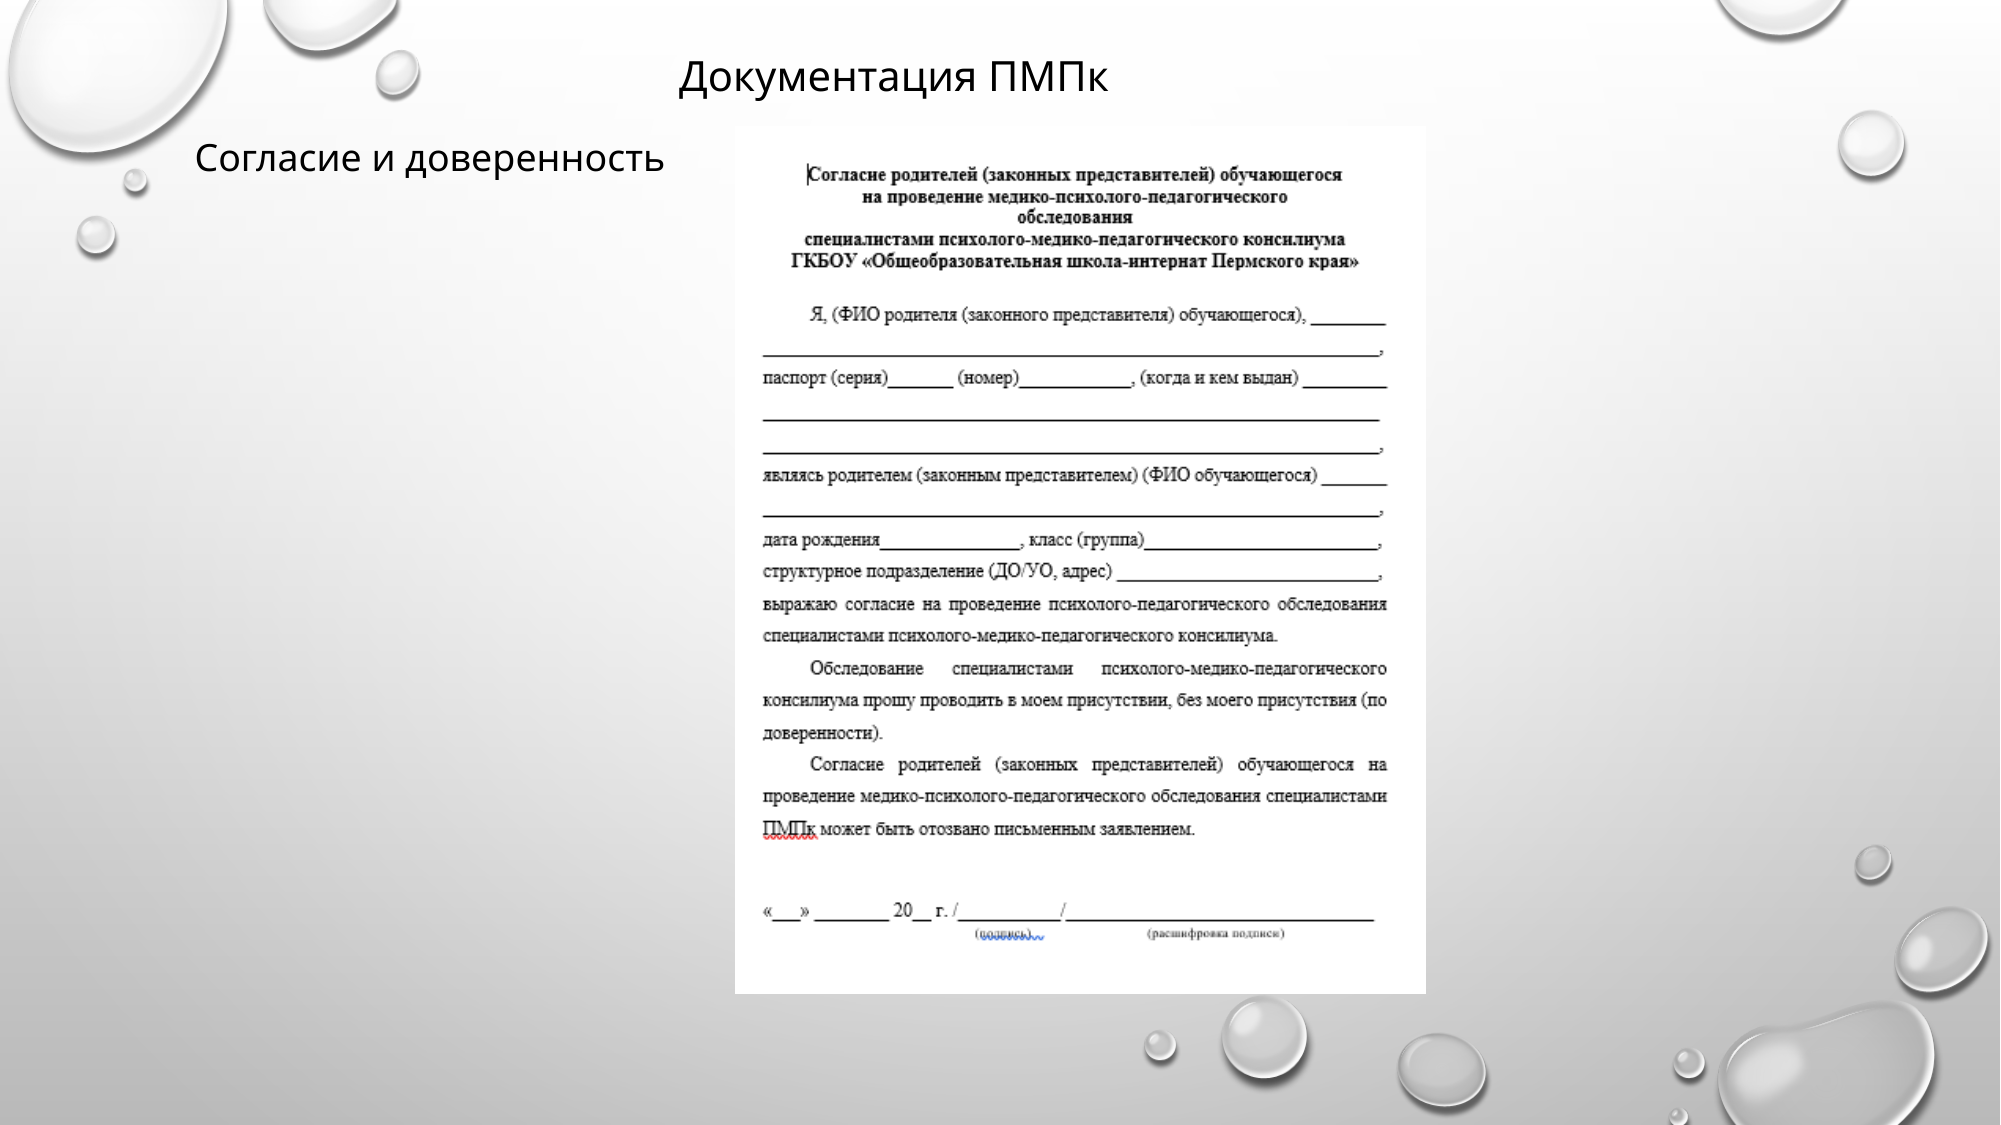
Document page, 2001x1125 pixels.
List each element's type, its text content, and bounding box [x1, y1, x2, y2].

text_box Согласие и доверенность [179, 126, 689, 187]
picture [0, 0, 2000, 1125]
text_box Документация ПМПк [664, 42, 1124, 108]
